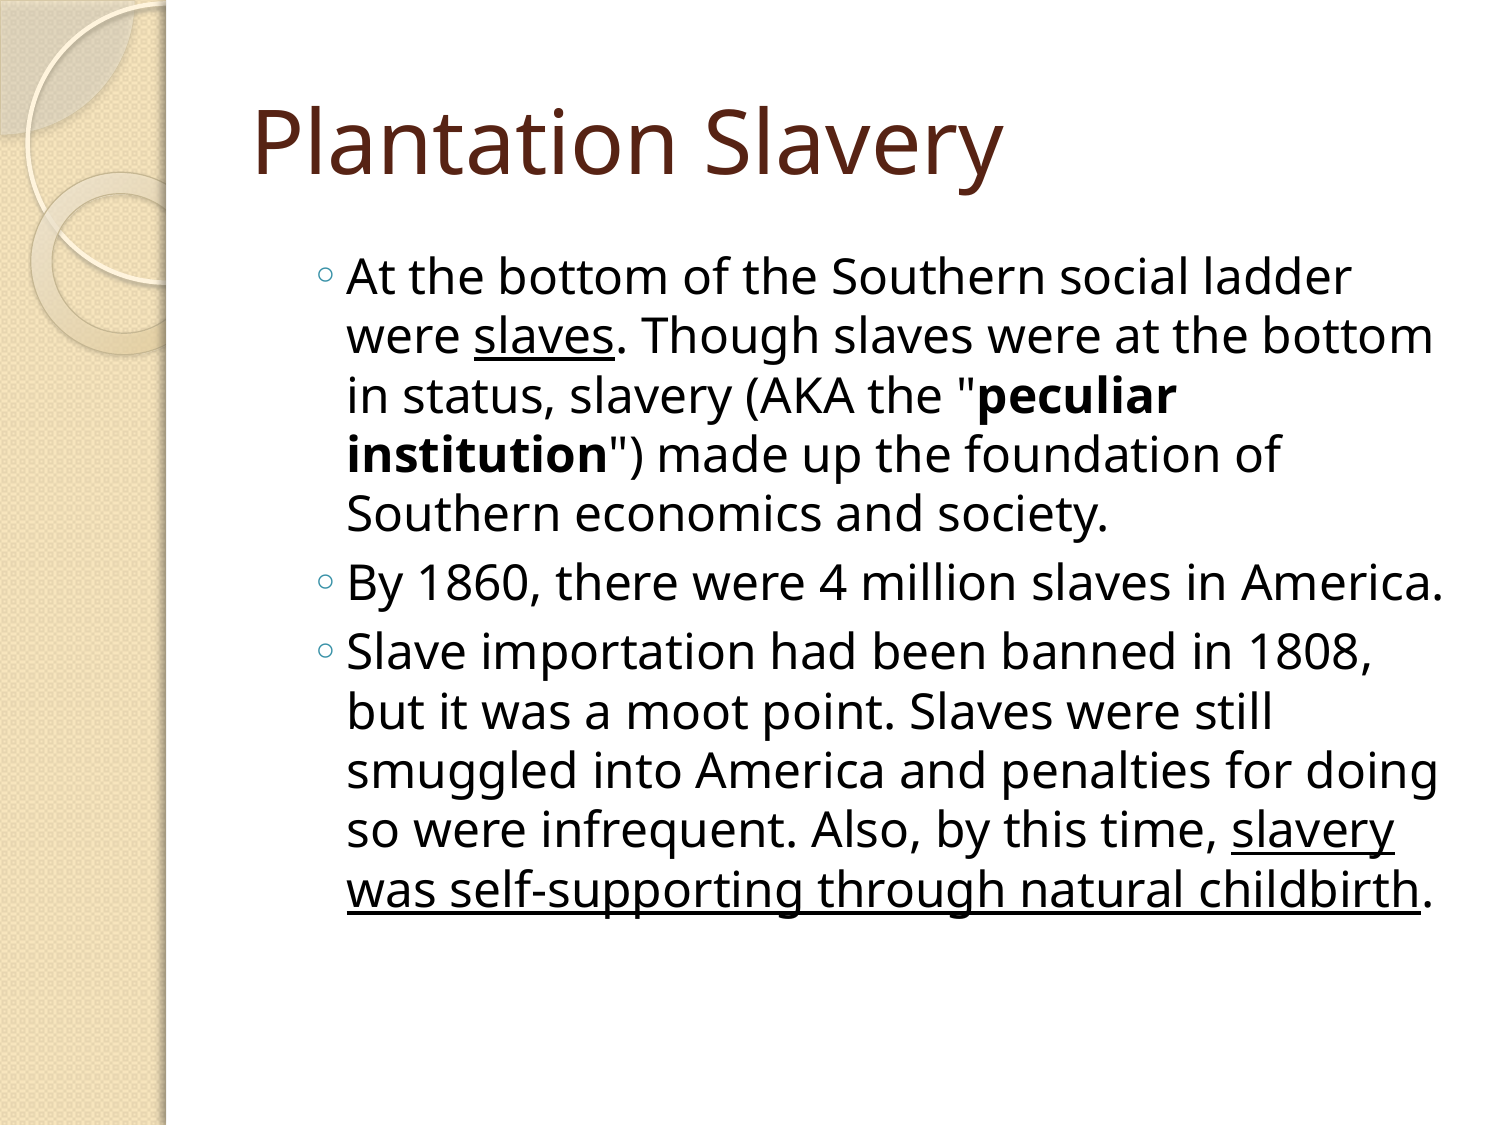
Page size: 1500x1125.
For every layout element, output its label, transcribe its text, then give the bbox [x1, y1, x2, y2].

title Plantation Slavery [235, 45, 1466, 233]
list At the bottom of the Southern social ladder were slaves. Though slaves were at the bottom in status, slavery (AKA the "peculiar institution") made up the foundation of Southern economics and society. By 1860, there were 4 million slaves in America. Slave importation had been banned in 1808, but it was a moot point. Slaves were still smuggled into America and penalties for doing so were infrequent. Also, by this time, slavery was self-supporting through natural childbirth. [235, 237, 1466, 1025]
